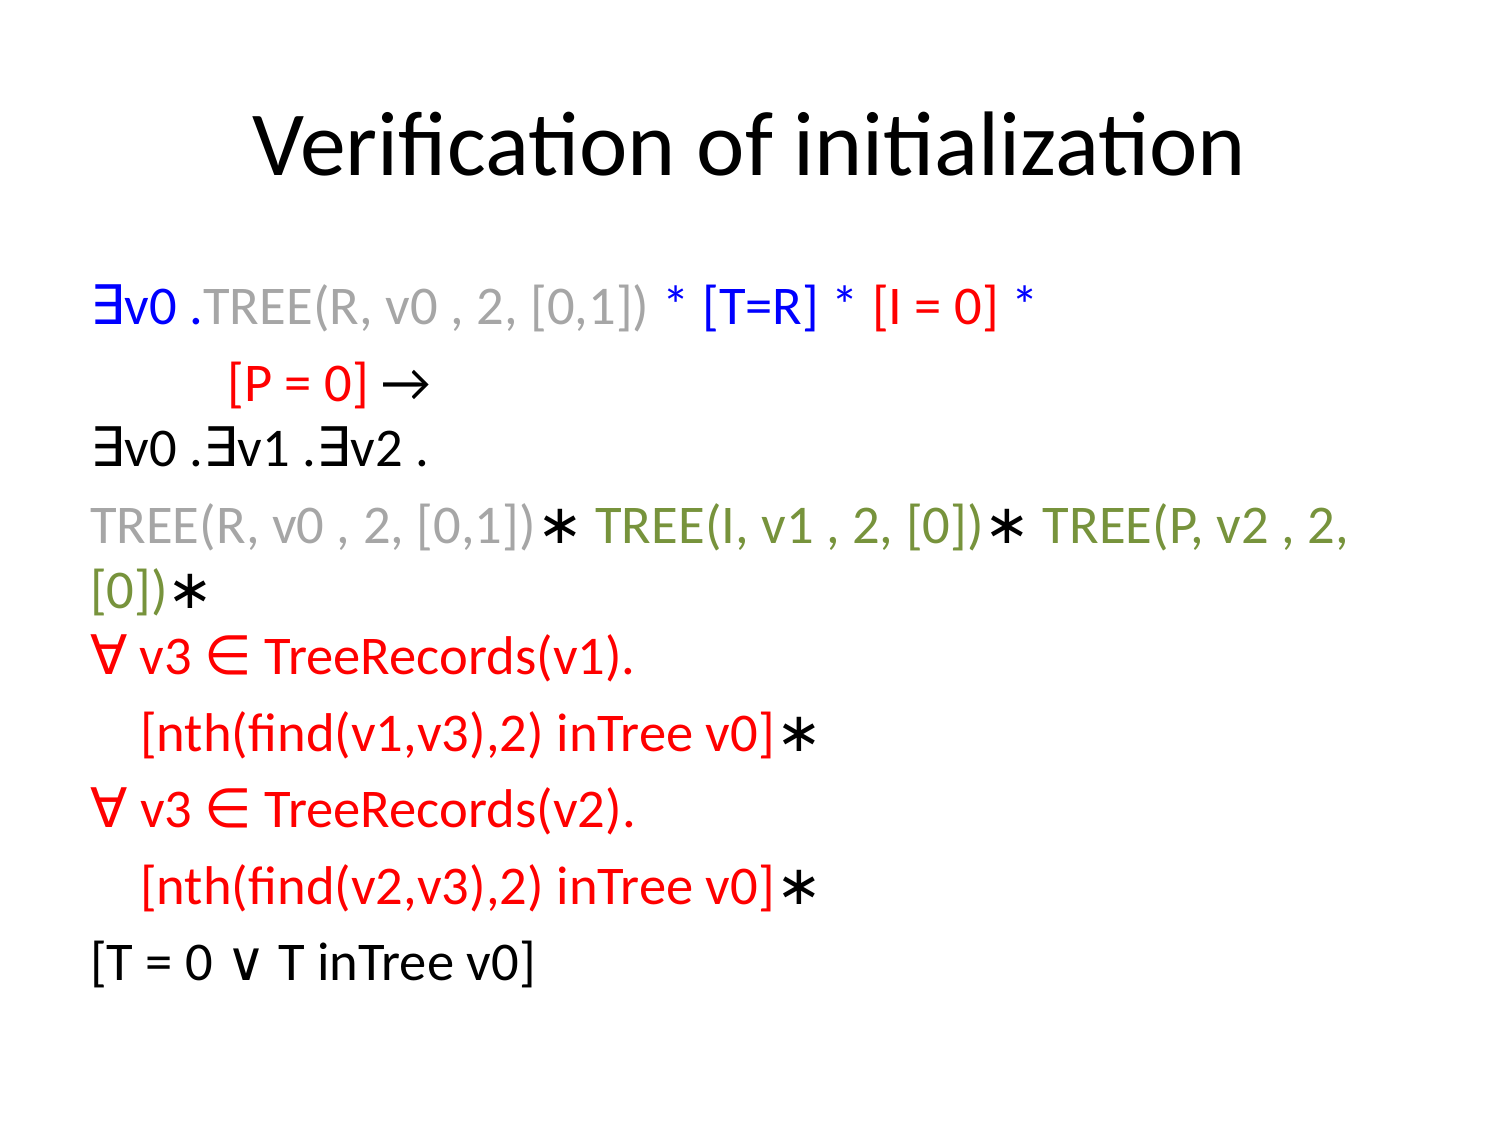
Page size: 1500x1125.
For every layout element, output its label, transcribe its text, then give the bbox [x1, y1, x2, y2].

title Verification of initialization [75, 45, 1425, 233]
list ∃v0 .TREE(R, v0 , 2, [0,1]) * [T=R] * [I = 0] * [P = 0] → ∃v0 .∃v1 .∃v2 . TREE(R, v0 , 2, [0,1])∗ TREE(I, v1 , 2, [0])∗ TREE(P, v2 , 2, [0])∗ ∀ v3 ∈ TreeRecords(v1). [nth(find(v1,v3),2) inTree v0]∗ ∀ v3 ∈ TreeRecords(v2). [nth(find(v2,v3),2) inTree v0]∗ [T = 0 ∨ T inTree v0] [75, 262, 1425, 1005]
